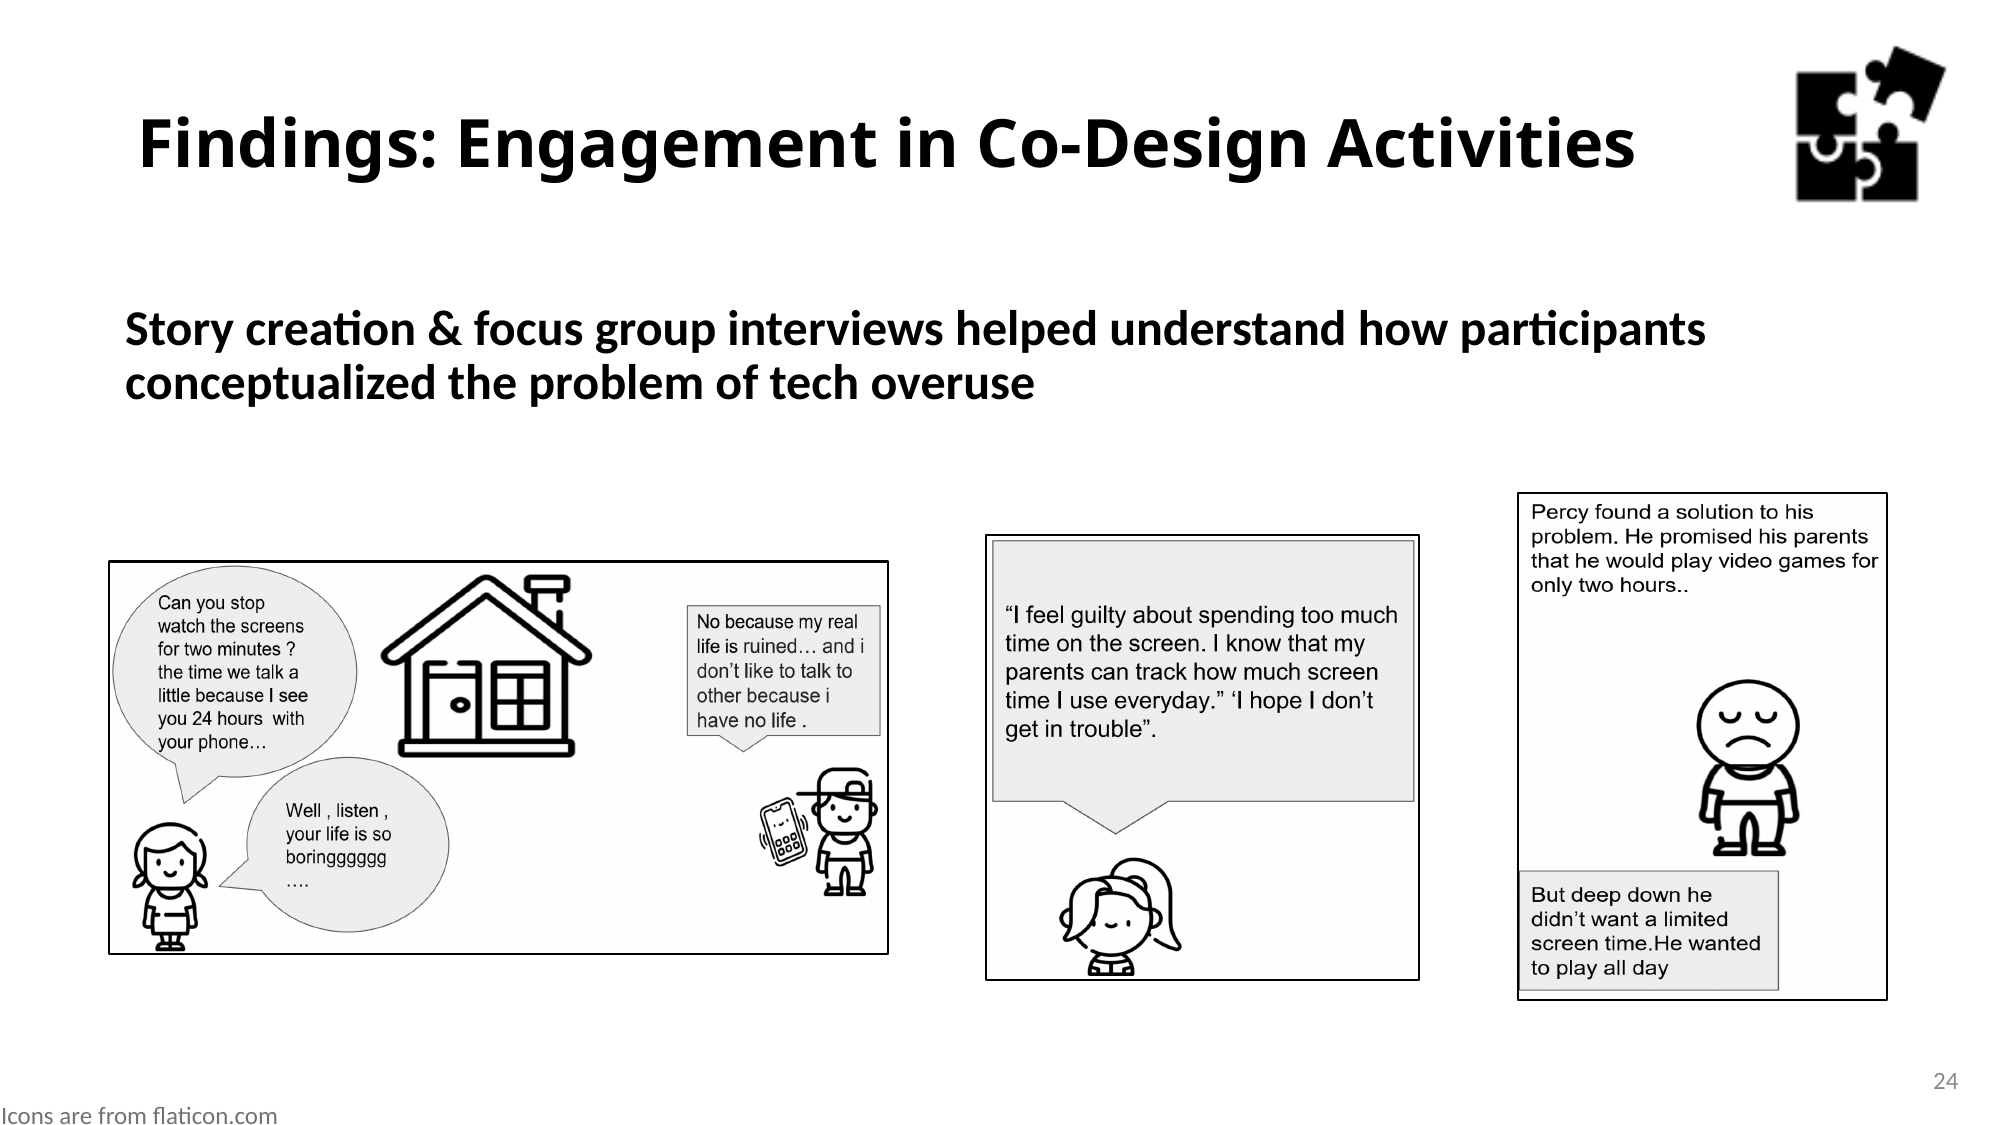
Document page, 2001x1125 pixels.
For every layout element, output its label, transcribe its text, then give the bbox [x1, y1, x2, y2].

text_box Findings: Engagement in Co-Design Activities [117, 80, 1765, 264]
picture [1770, 18, 1974, 234]
picture [1519, 493, 1887, 1000]
picture [110, 562, 887, 953]
picture [987, 535, 1419, 980]
slide_number 24 [1523, 1050, 1974, 1110]
text_box Story creation & focus group interviews helped understand how participants conceptualized the problem of tech overuse [110, 287, 1732, 471]
text_box Icons are from flaticon.com [0, 1092, 783, 1125]
